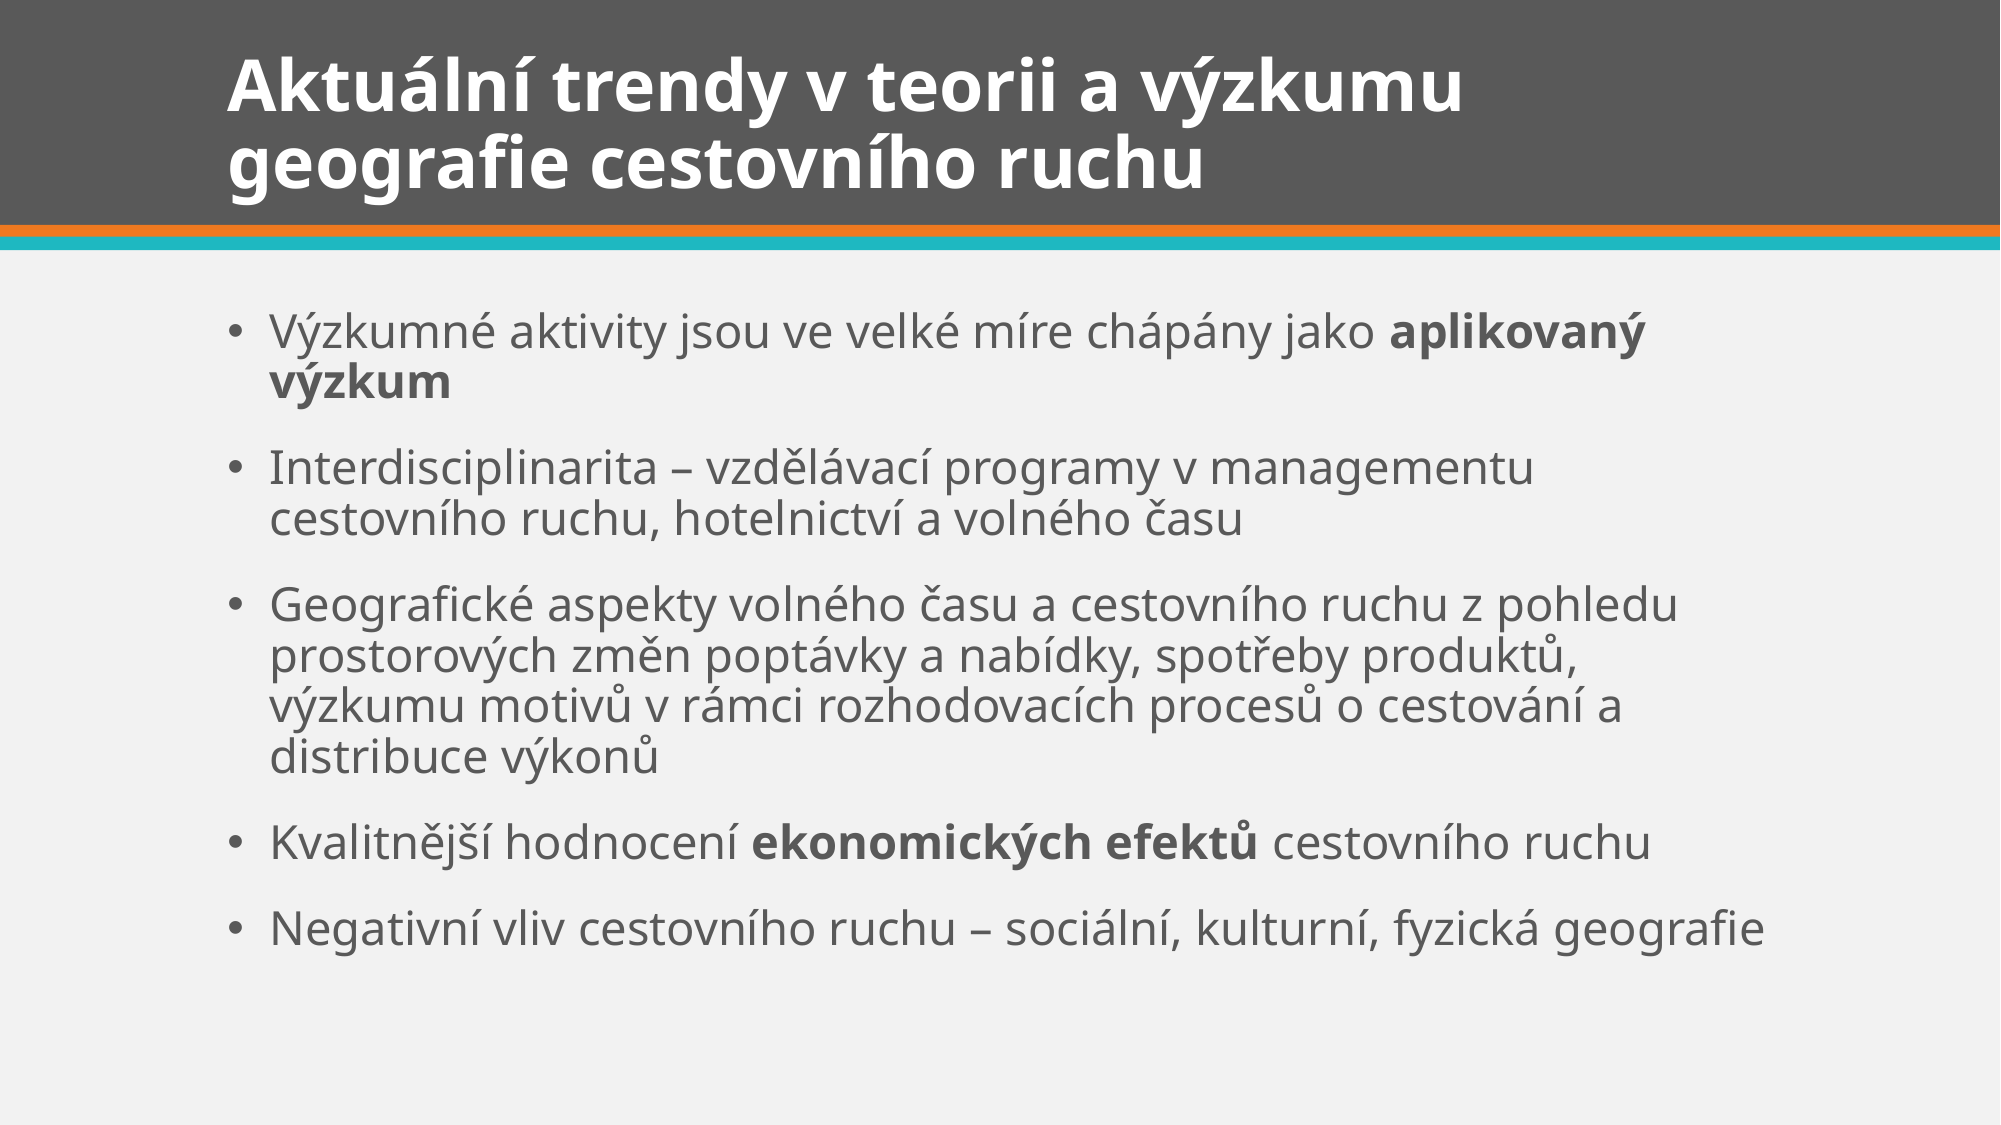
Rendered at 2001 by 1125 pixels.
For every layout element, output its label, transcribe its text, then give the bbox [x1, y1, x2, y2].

title Aktuální trendy v teorii a výzkumu geografie cestovního ruchu [212, 41, 1788, 212]
list Výzkumné aktivity jsou ve velké míre chápány jako aplikovaný výzkum Interdisciplinarita – vzdělávací programy v managementu cestovního ruchu, hotelnictví a volného času Geografické aspekty volného času a cestovního ruchu z pohledu prostorových změn poptávky a nabídky, spotřeby produktů, výzkumu motivů v rámci rozhodovacích procesů o cestování a distribuce výkonů Kvalitnější hodnocení ekonomických efektů cestovního ruchu Negativní vliv cestovního ruchu – sociální, kulturní, fyzická geografie [212, 299, 1788, 1013]
